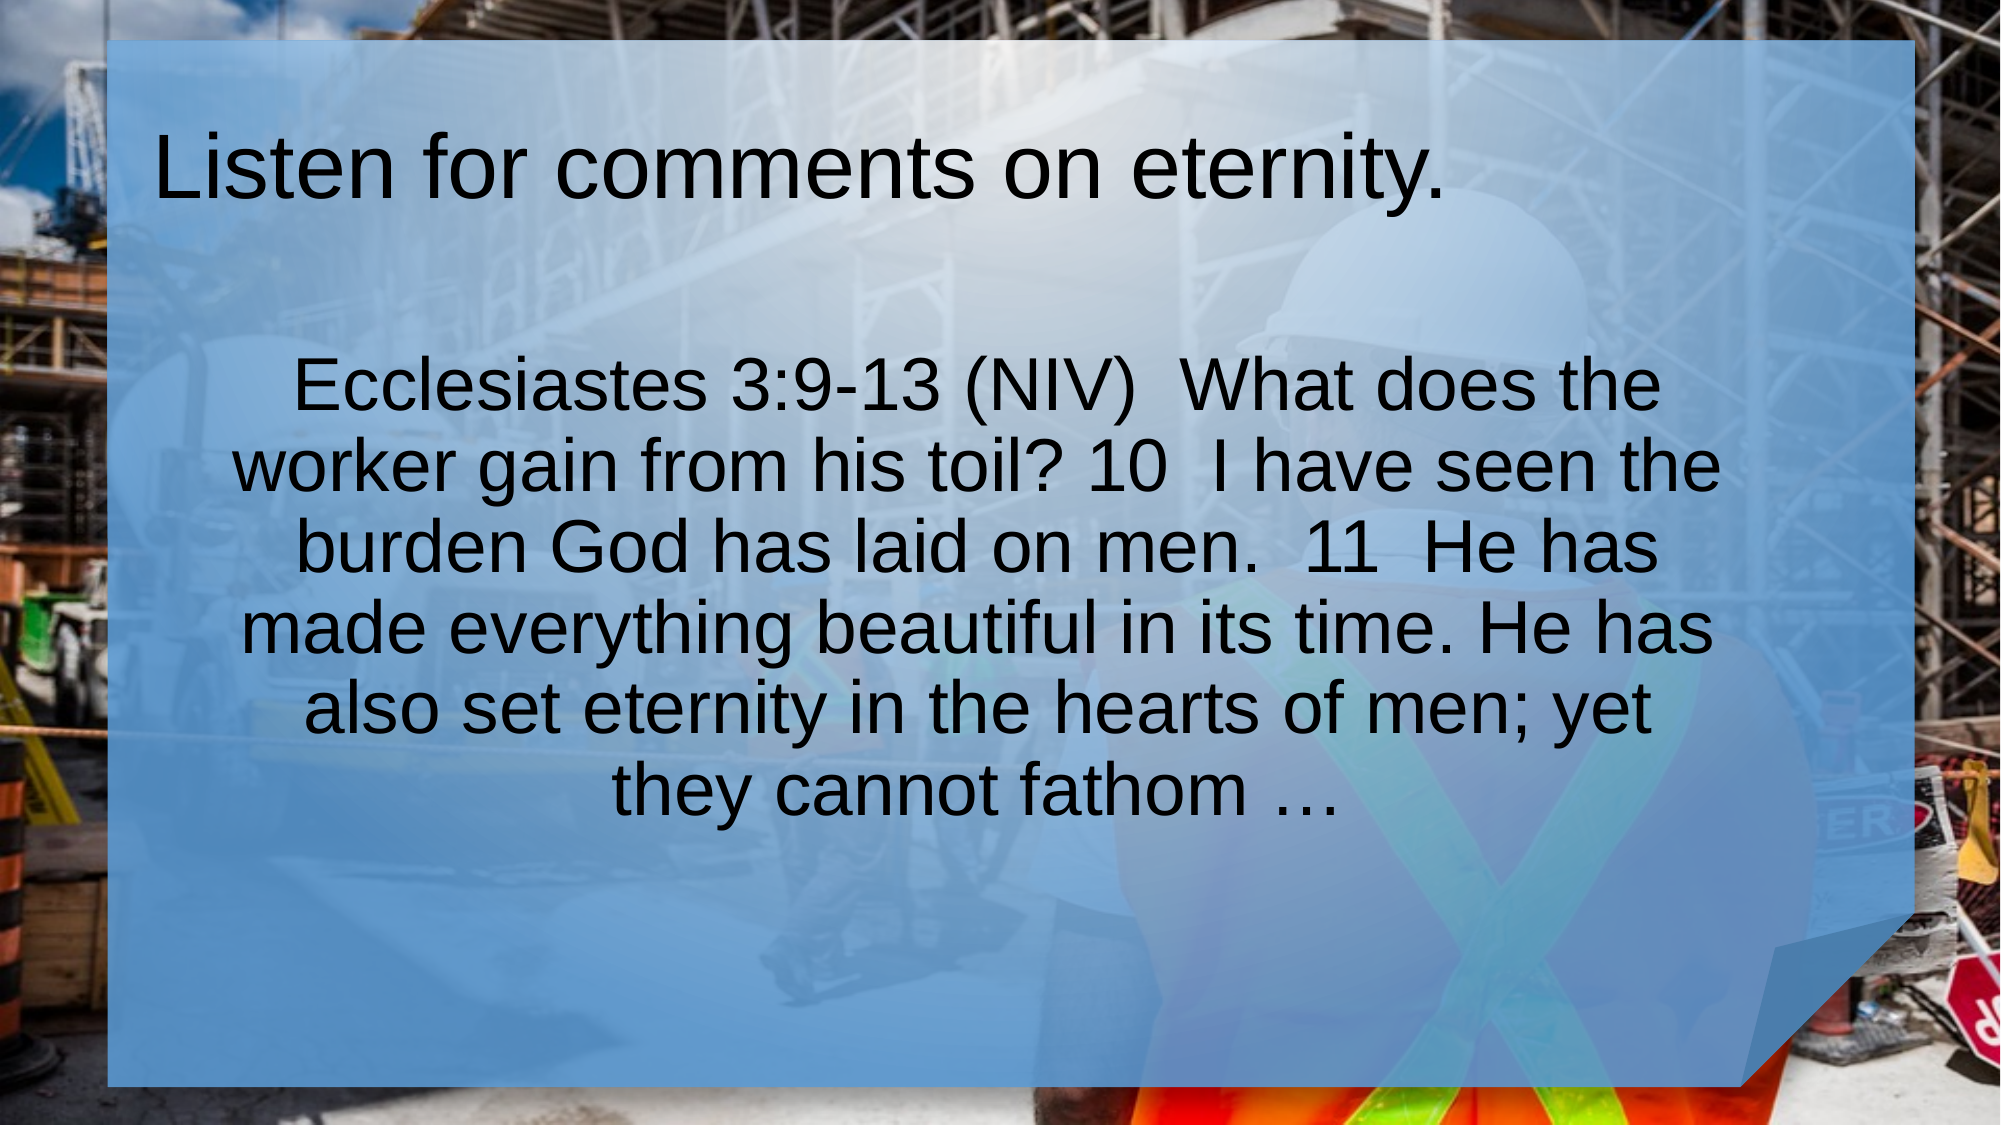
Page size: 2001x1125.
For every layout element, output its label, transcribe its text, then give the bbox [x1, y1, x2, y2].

picture [0, 0, 2001, 1125]
title Listen for comments on eternity. [137, 59, 1863, 278]
list Ecclesiastes 3:9-13 (NIV) What does the worker gain from his toil? 10 I have seen the burden God has laid on men. 11 He has made everything beautiful in its time. He has also set eternity in the hearts of men; yet they cannot fathom … [215, 337, 1742, 1052]
